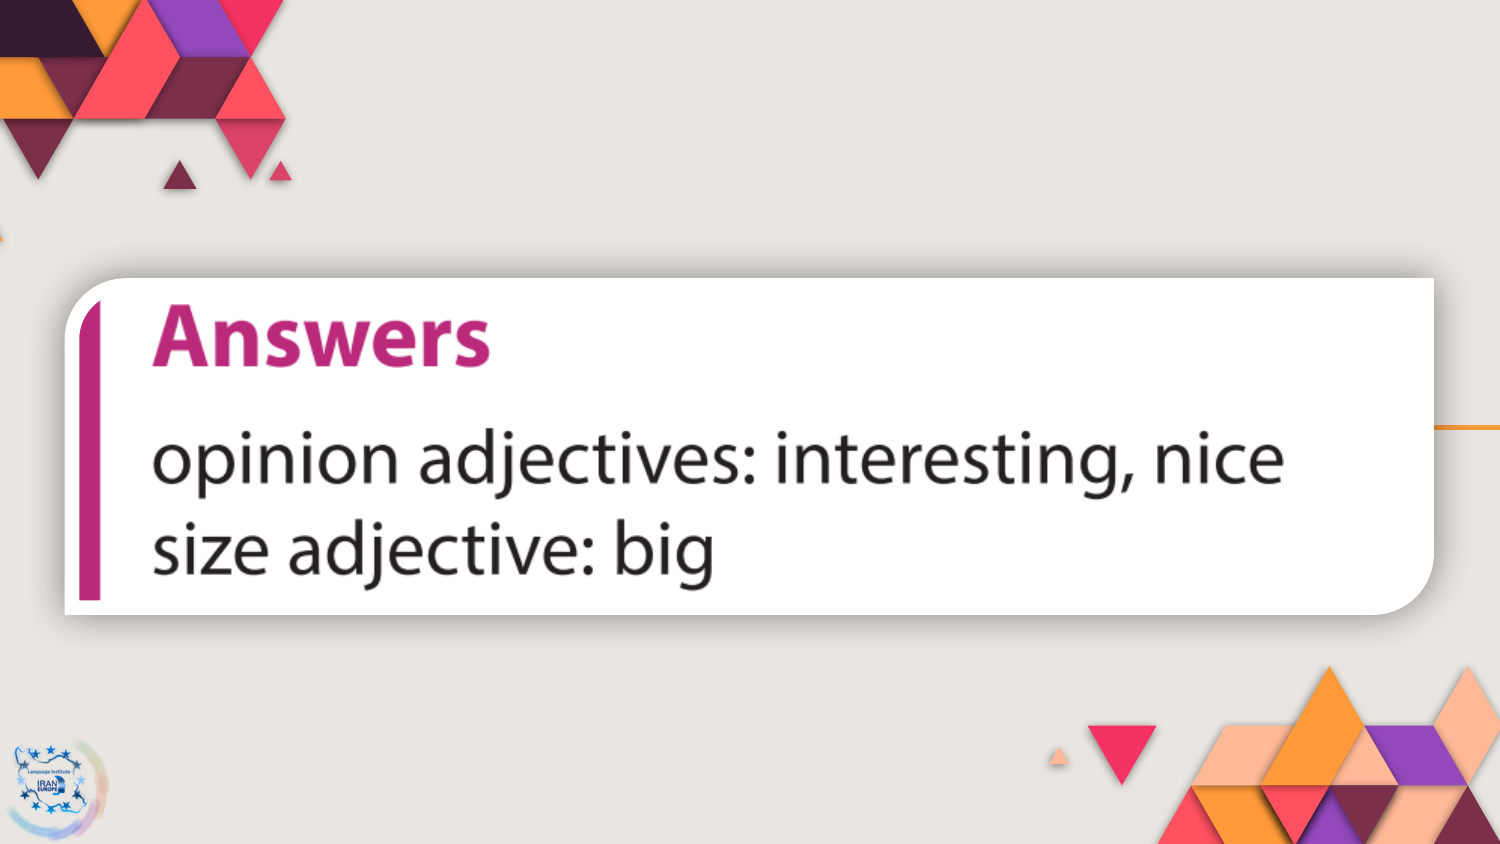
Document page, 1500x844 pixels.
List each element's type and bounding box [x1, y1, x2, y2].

picture [71, 285, 1427, 608]
picture [0, 733, 114, 844]
